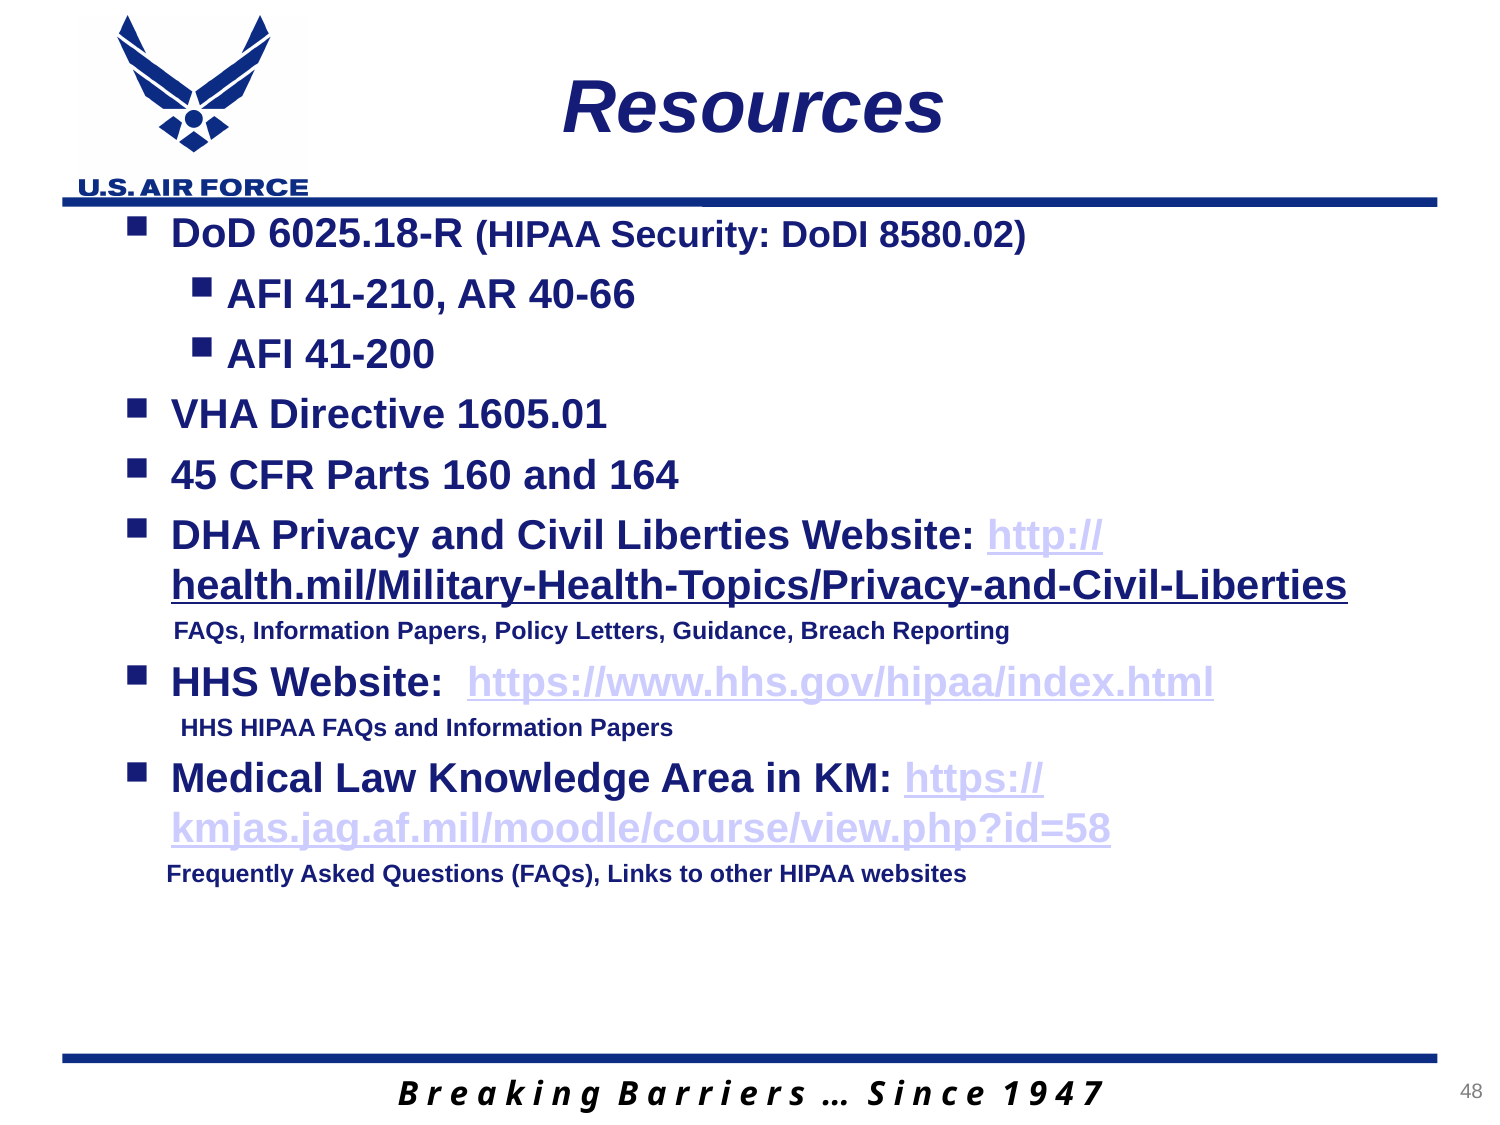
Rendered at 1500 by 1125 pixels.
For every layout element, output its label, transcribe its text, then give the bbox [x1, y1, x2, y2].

list DoD 6025.18-R (HIPAA Security: DoDI 8580.02) AFI 41-210, AR 40-66 AFI 41-200 VHA Directive 1605.01 45 CFR Parts 160 and 164 DHA Privacy and Civil Liberties Website: http://health.mil/Military-Health-Topics/Privacy-and-Civil-Liberties FAQs, Information Papers, Policy Letters, Guidance, Breach Reporting HHS Website: https://www.hhs.gov/hipaa/index.html HHS HIPAA FAQs and Information Papers Medical Law Knowledge Area in KM: https://kmjas.jag.af.mil/moodle/course/view.php?id=58 Frequently Asked Questions (FAQs), Links to other HIPAA websites [42, 198, 1453, 909]
title Resources [224, 8, 1285, 197]
picture [79, 15, 224, 196]
slide_number 48 [1310, 1070, 1499, 1121]
